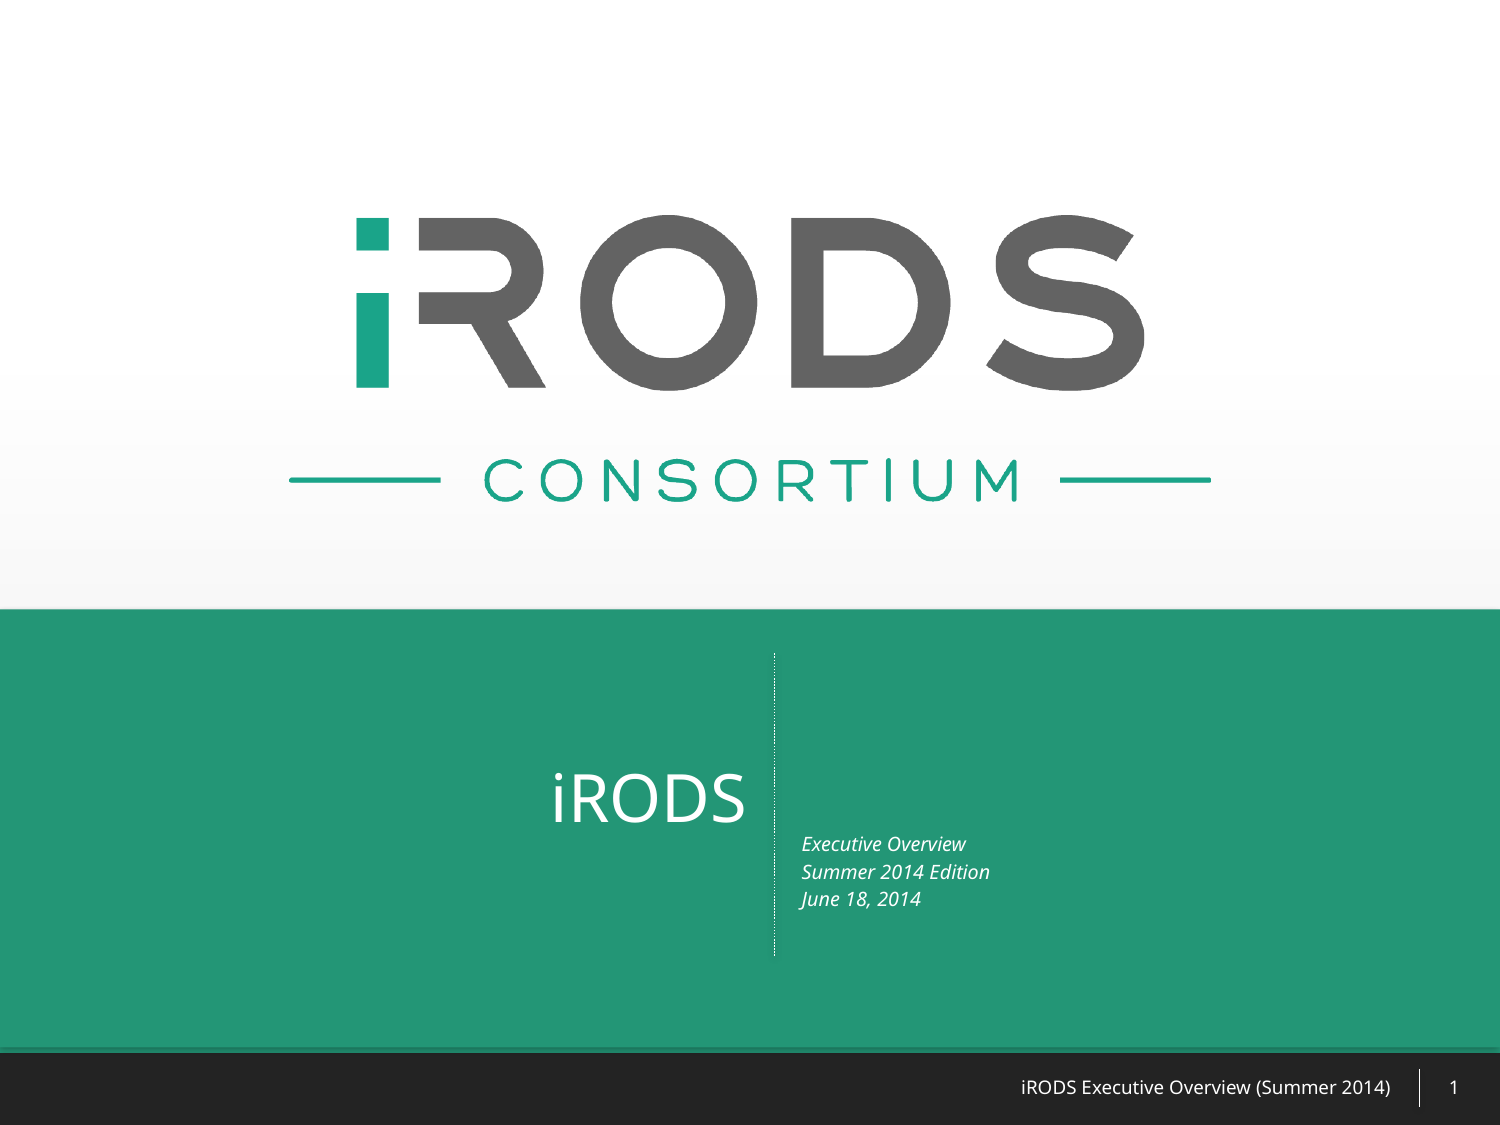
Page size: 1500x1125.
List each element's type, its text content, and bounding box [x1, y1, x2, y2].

title iRODS [59, 673, 763, 919]
picture [289, 215, 1211, 502]
footer iRODS Executive Overview (Summer 2014) [721, 1068, 1406, 1108]
subtitle Executive Overview Summer 2014 Edition June 18, 2014 [786, 824, 1361, 919]
slide_number 1 [1434, 1068, 1496, 1108]
